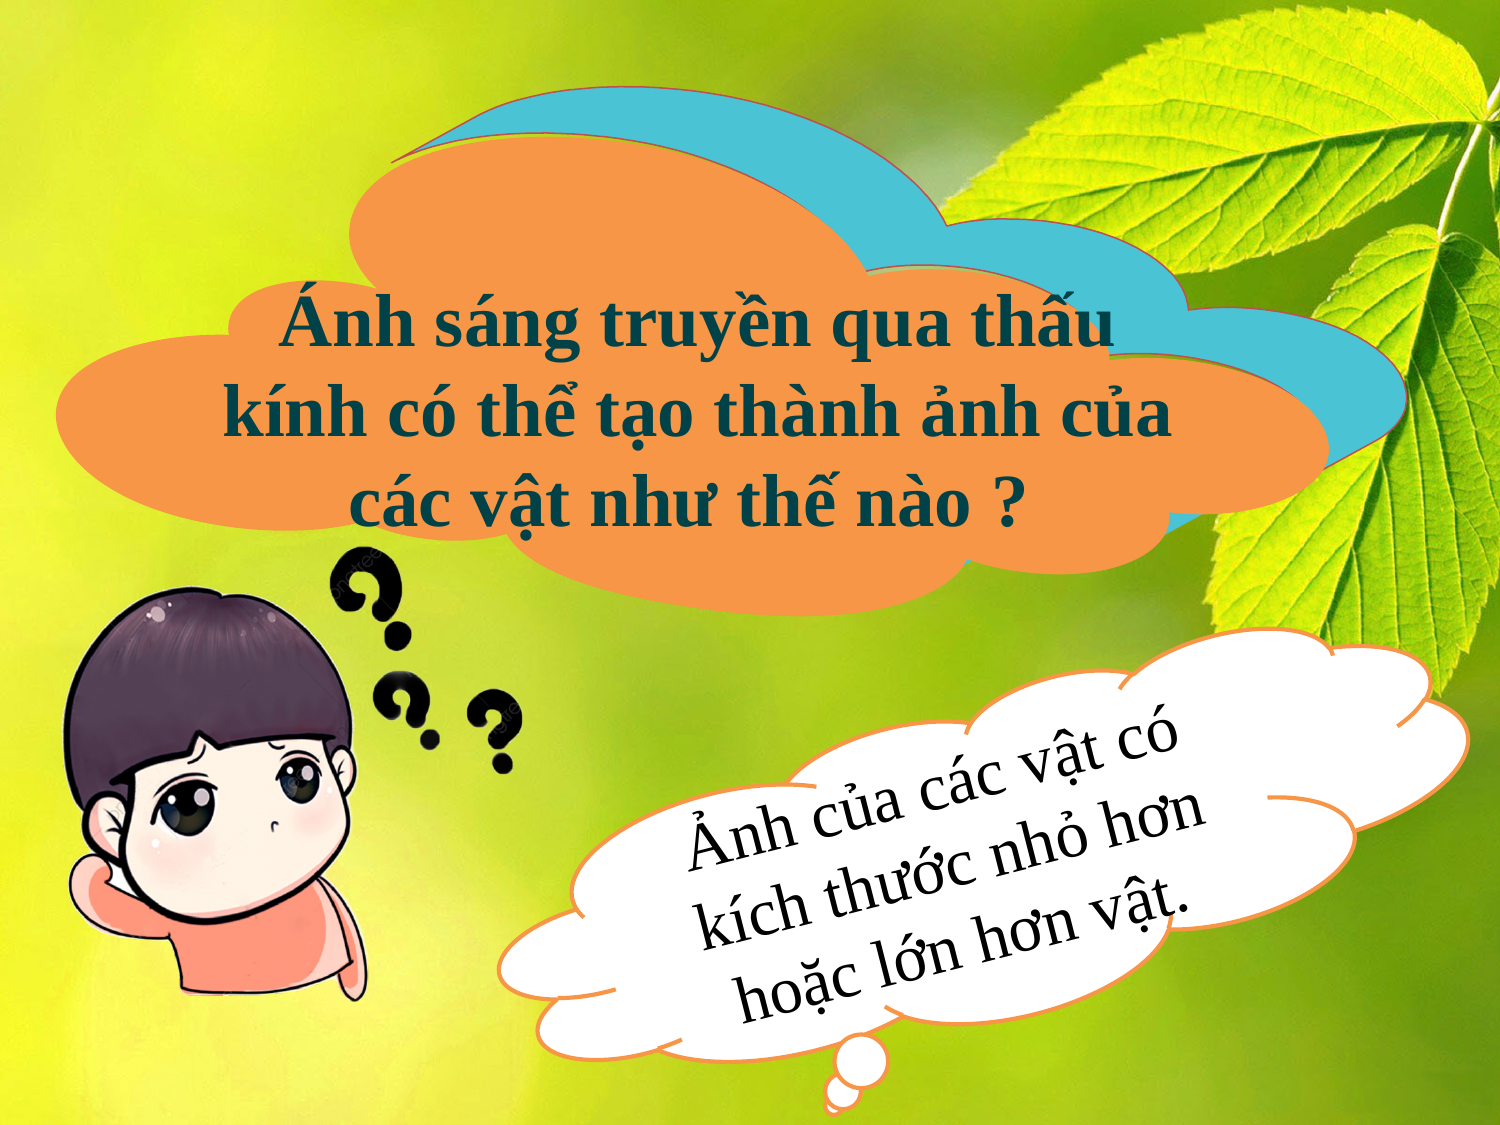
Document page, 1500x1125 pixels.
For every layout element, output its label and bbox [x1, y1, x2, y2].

text_box [43, 61, 1380, 656]
picture [0, 0, 1500, 1125]
